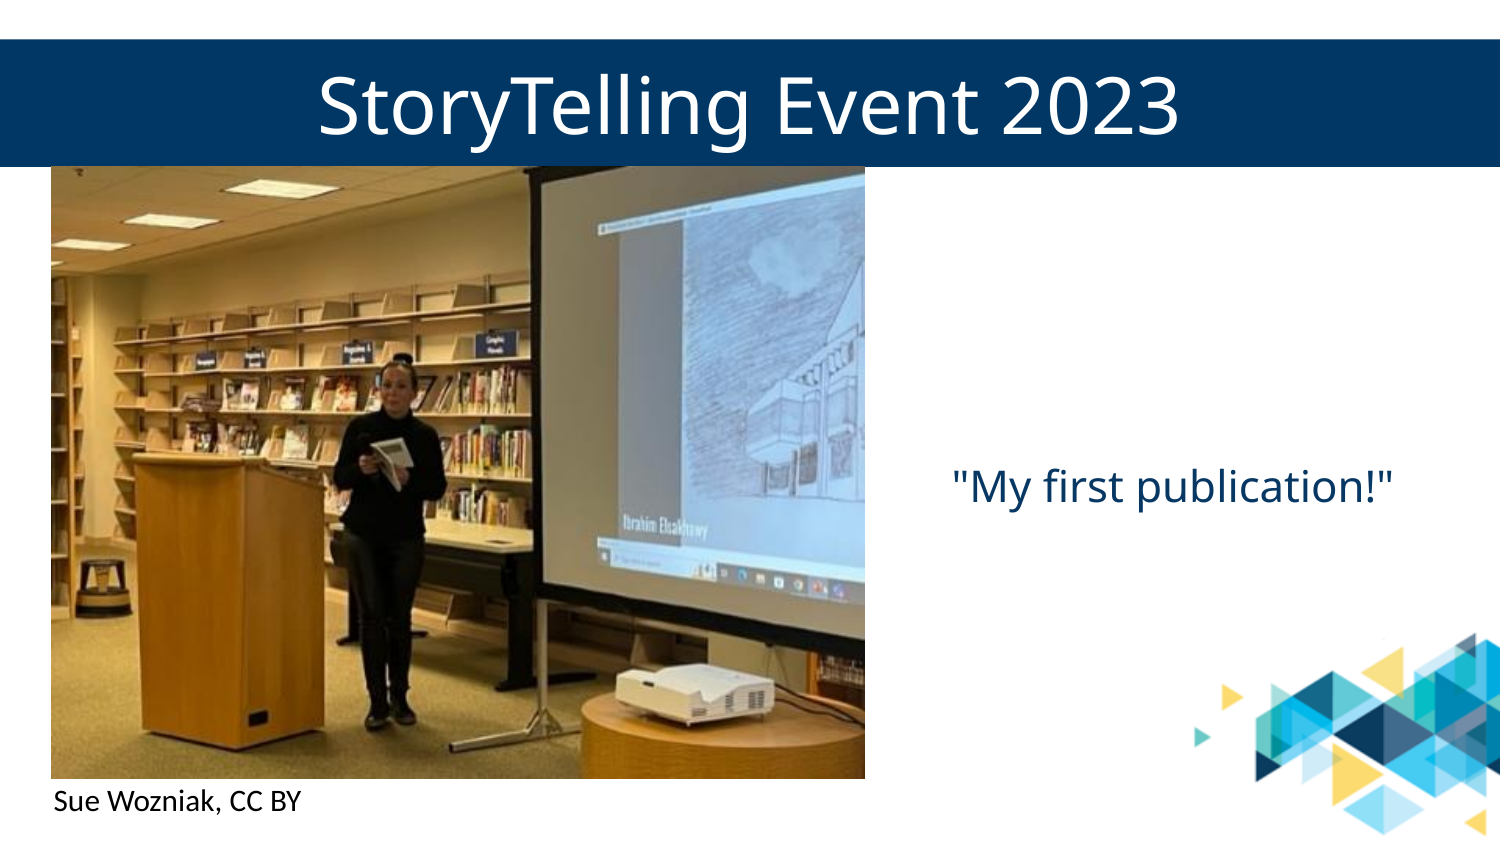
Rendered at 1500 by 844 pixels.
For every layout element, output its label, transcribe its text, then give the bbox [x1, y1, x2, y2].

text_box Sue Wozniak, CC BY [38, 765, 608, 833]
list "My first publication!" [936, 205, 1411, 766]
picture [0, 0, 1500, 39]
title StoryTelling Event 2023 [0, 39, 1500, 167]
picture [0, 166, 1500, 844]
